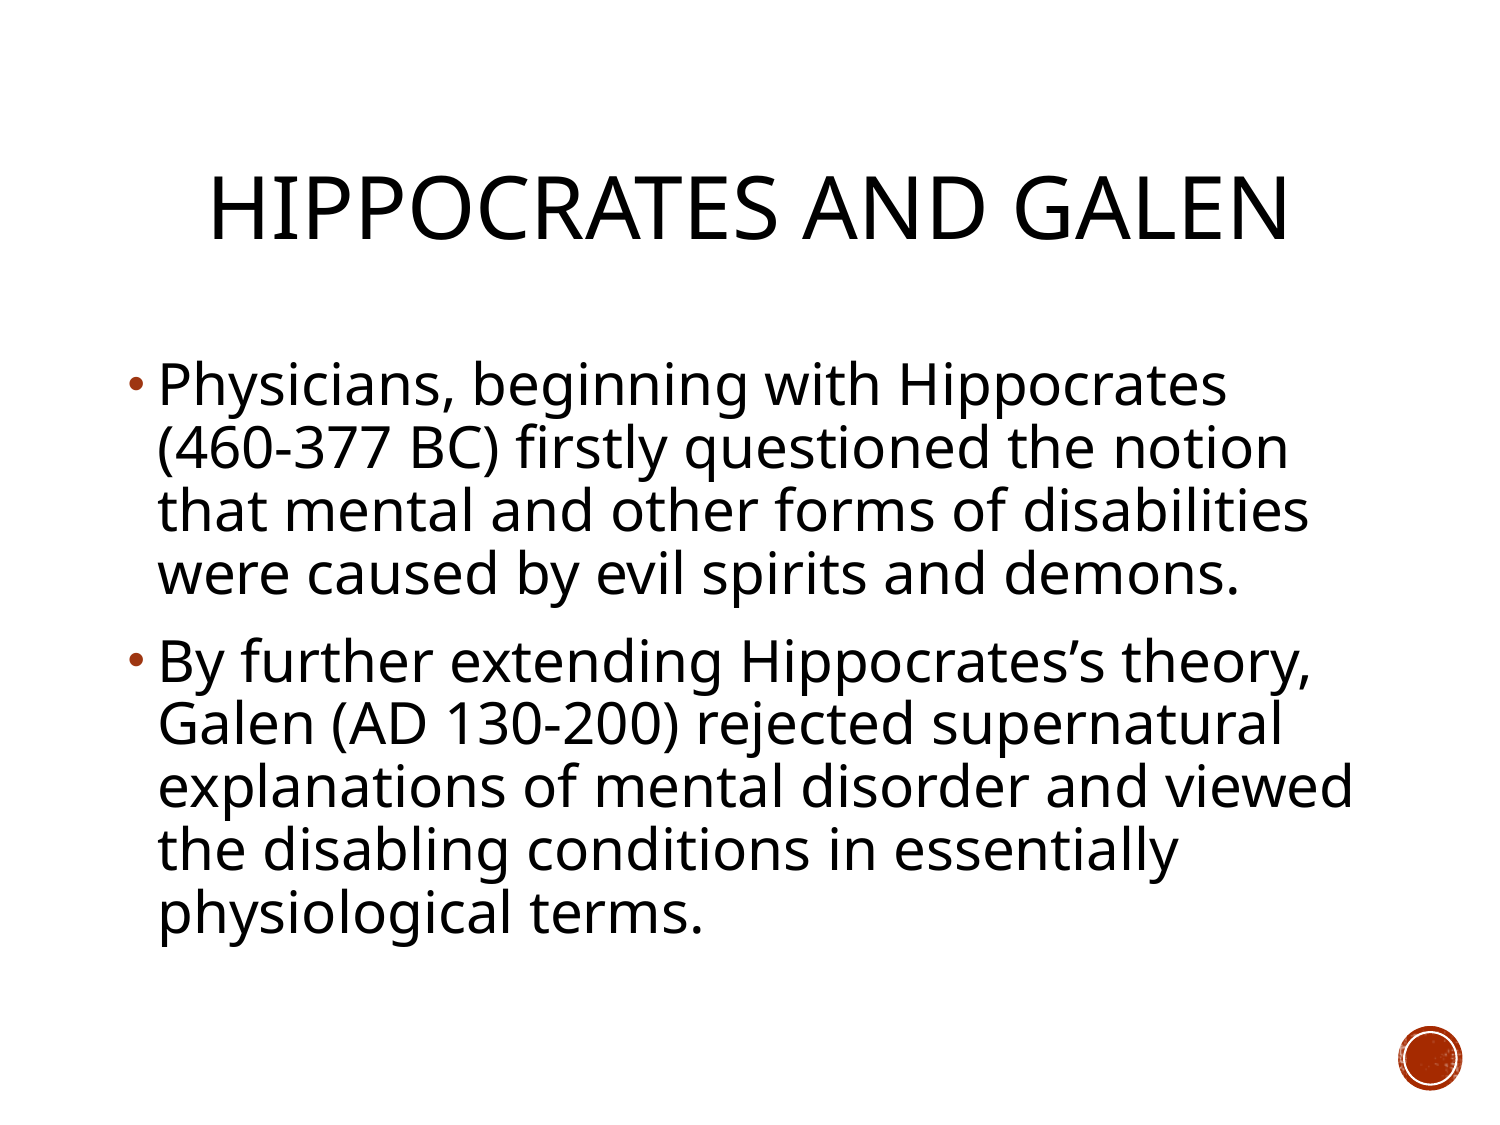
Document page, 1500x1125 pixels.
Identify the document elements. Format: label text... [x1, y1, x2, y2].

list Physicians, beginning with Hippocrates (460-377 BC) firstly questioned the notion that mental and other forms of disabilities were caused by evil spirits and demons. By further extending Hippocrates’s theory, Galen (AD 130-200) rejected supernatural explanations of mental disorder and viewed the disabling conditions in essentially physiological terms. [112, 348, 1388, 1013]
title Hippocrates and Galen [112, 79, 1388, 344]
